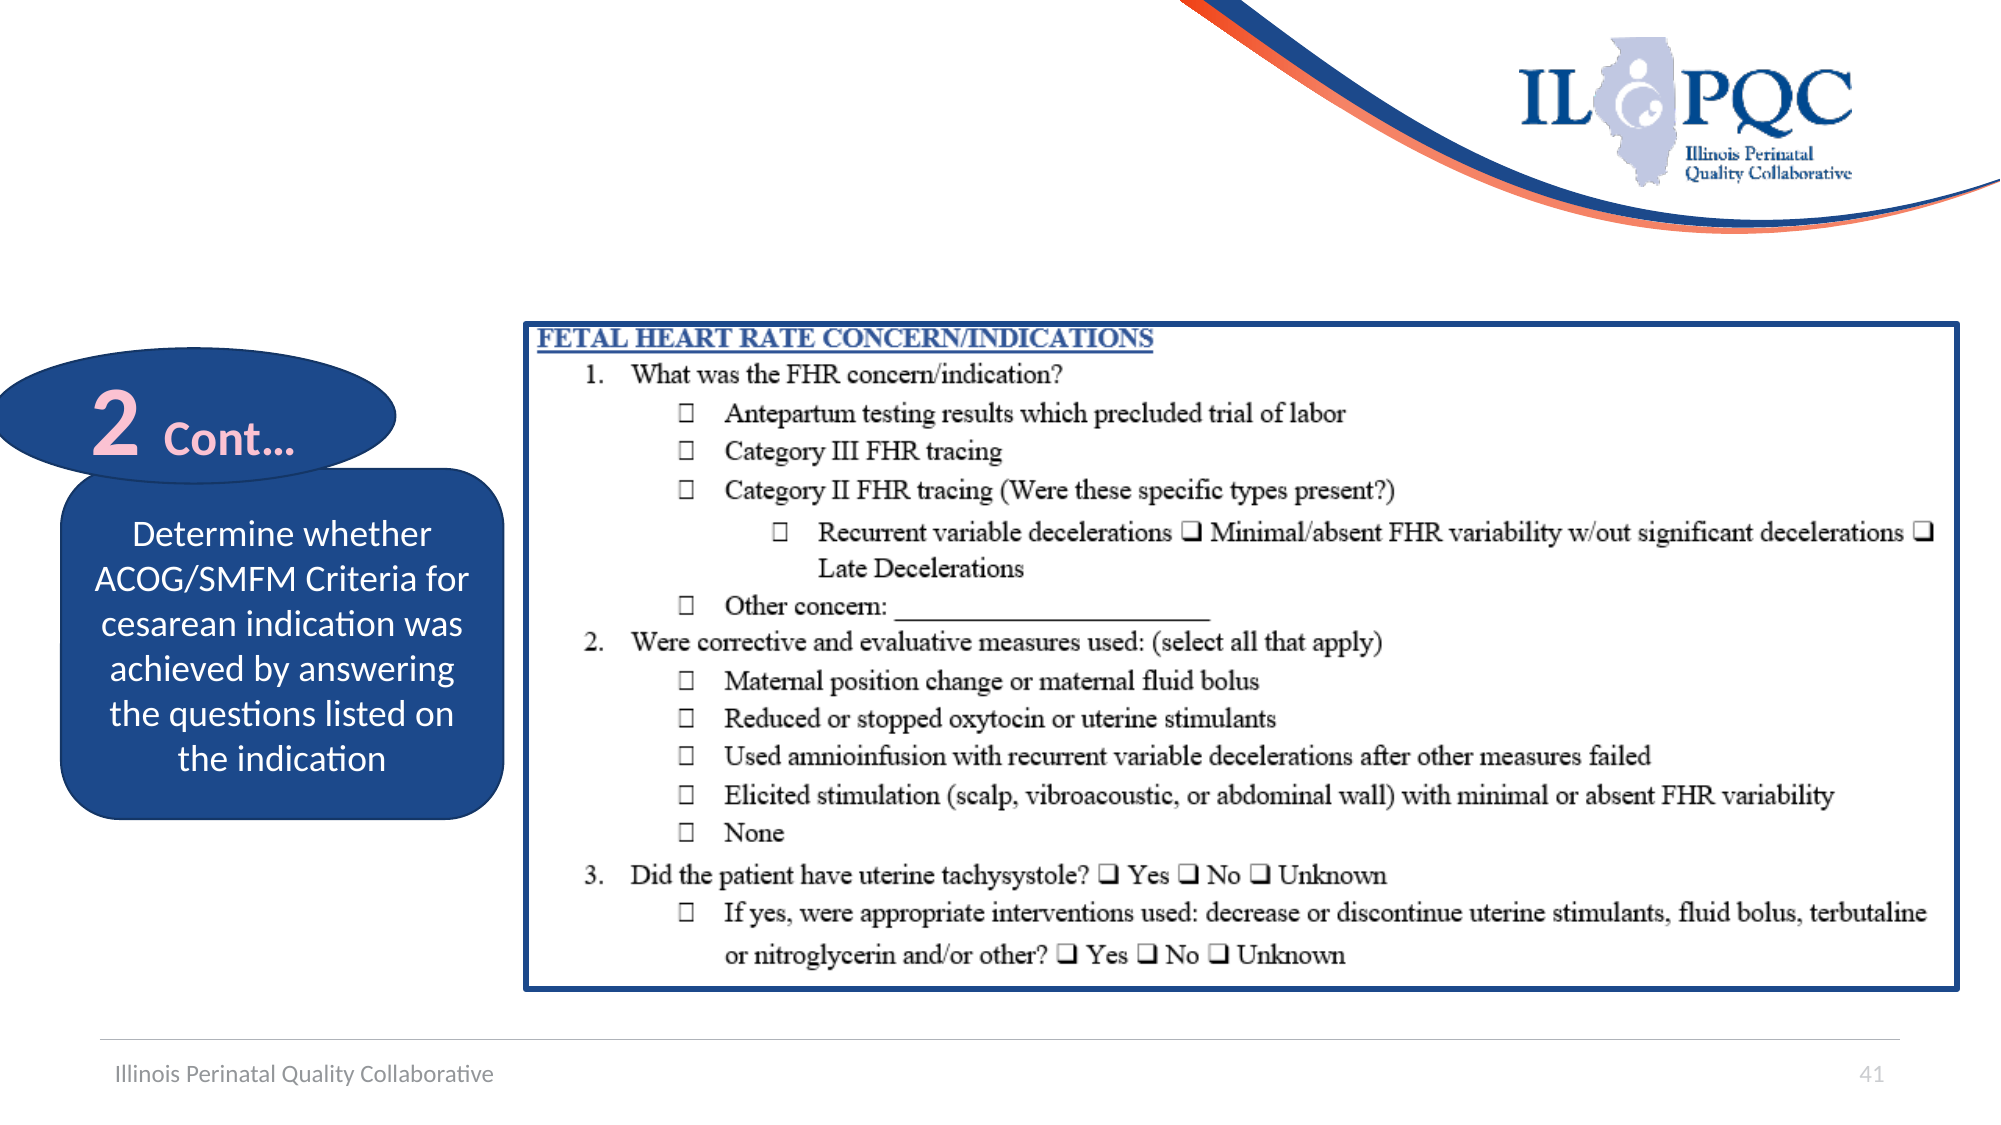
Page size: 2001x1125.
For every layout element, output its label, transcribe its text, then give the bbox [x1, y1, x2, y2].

footer Illinois Perinatal Quality Collaborative [99, 1042, 775, 1103]
picture [1519, 37, 1852, 187]
slide_number 41 [1449, 1042, 1900, 1103]
picture [528, 326, 1954, 986]
text_box Determine whether ACOG/SMFM Criteria for cesarean indication was achieved by answering the questions listed on the indication [59, 467, 505, 821]
text_box 2 Cont… [0, 347, 397, 485]
